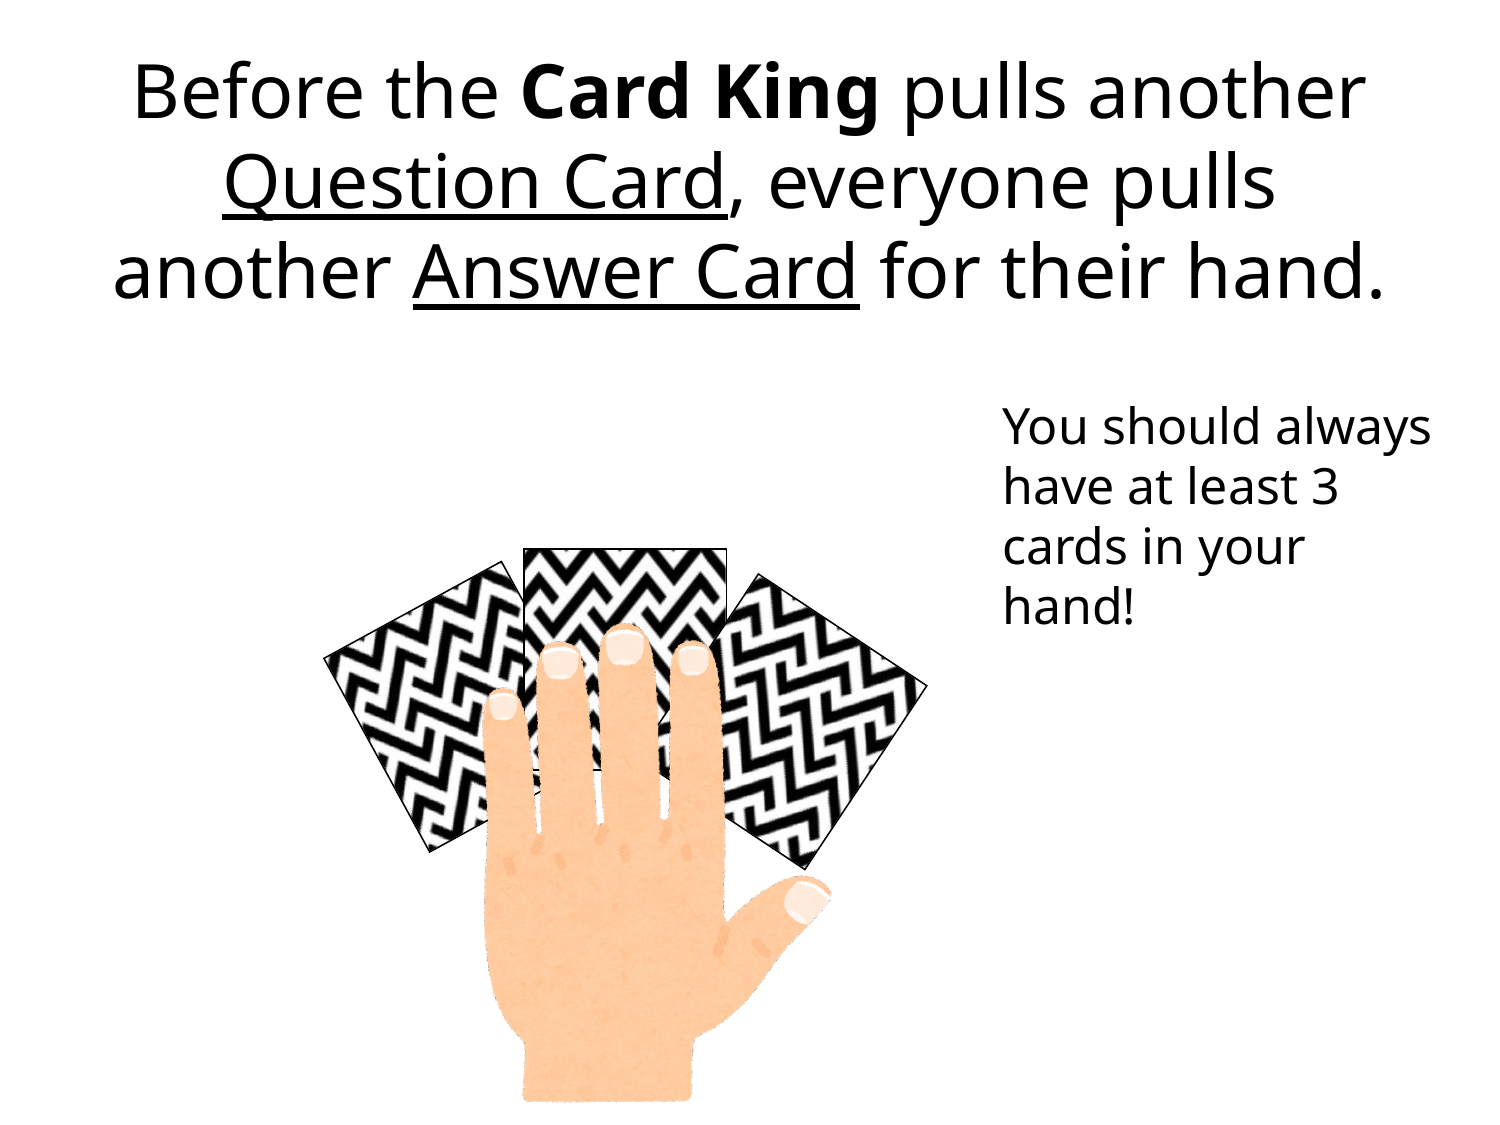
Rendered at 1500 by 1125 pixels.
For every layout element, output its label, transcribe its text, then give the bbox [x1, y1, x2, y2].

text_box You should always have at least 3 cards in your hand! [987, 387, 1463, 643]
picture [326, 549, 925, 1125]
title Before the Card King pulls another Question Card, everyone pulls another Answer Card for their hand. [75, 45, 1425, 313]
